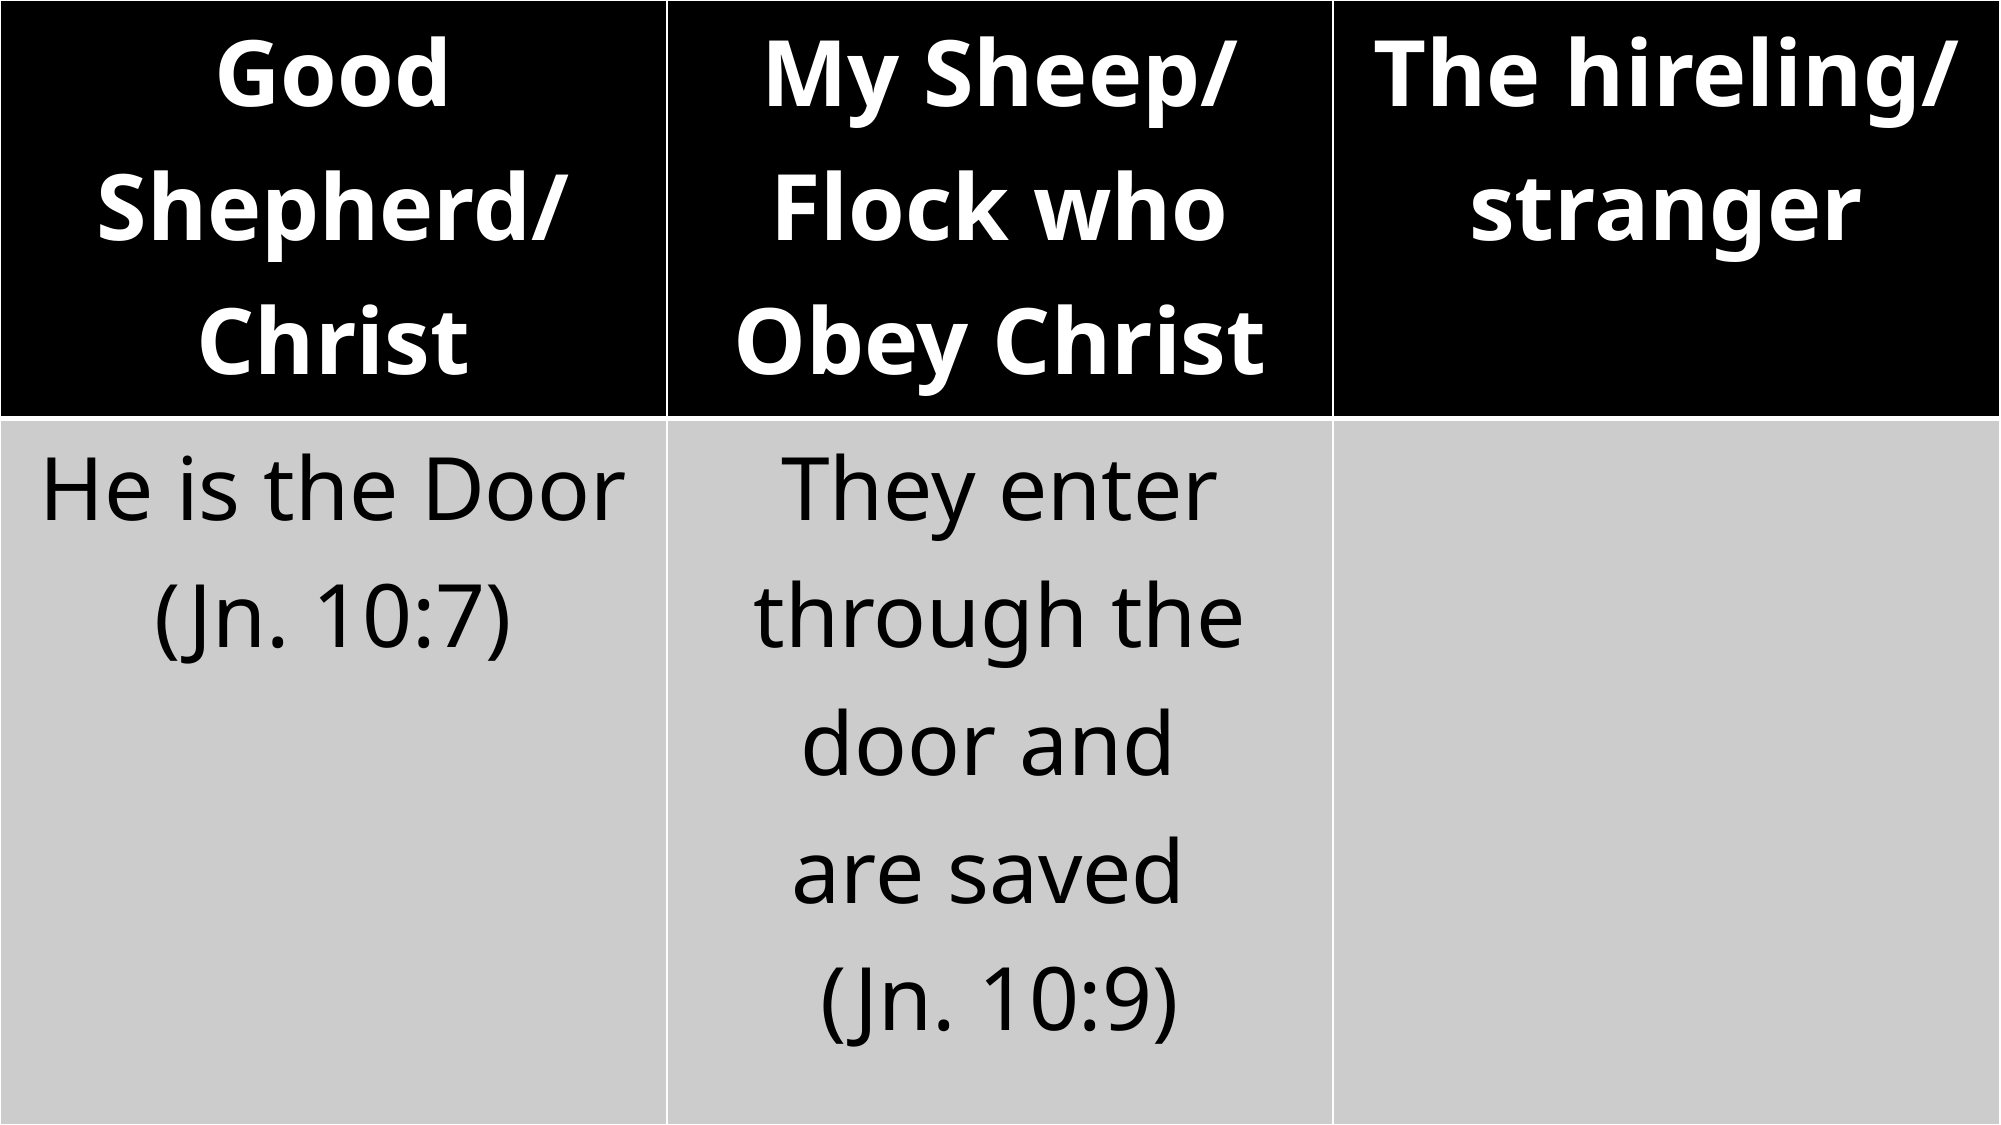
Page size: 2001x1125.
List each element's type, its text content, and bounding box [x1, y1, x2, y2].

table_header Good Shepherd/ Christ [1, 1, 666, 416]
table_cell He is the Door (Jn. 10:7) [1, 421, 666, 1124]
table_header My Sheep/ Flock who Obey Christ [668, 1, 1332, 416]
table_cell They enter through the door and are saved (Jn. 10:9) [668, 421, 1332, 1124]
table_cell [1334, 421, 1999, 1124]
table_header The hireling/ stranger [1334, 1, 1999, 416]
